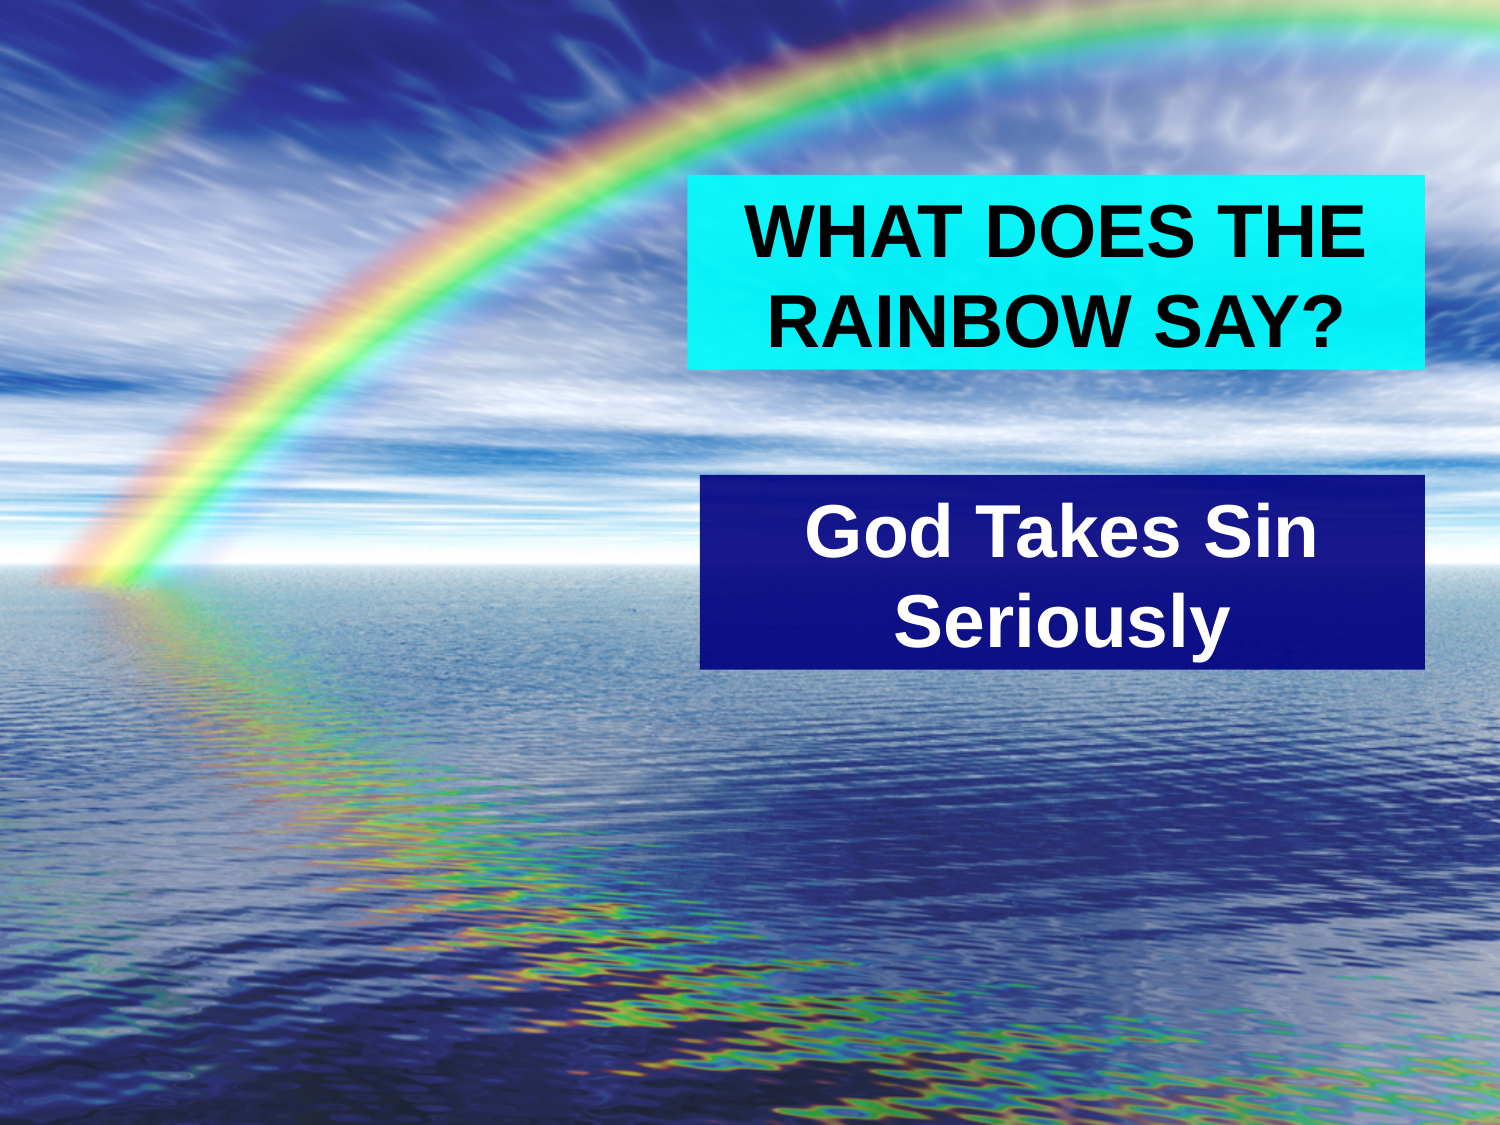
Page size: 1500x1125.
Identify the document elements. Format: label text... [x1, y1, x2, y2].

text_box WHAT DOES THE RAINBOW SAY? [687, 174, 1425, 370]
text_box God Takes Sin Seriously [699, 474, 1425, 670]
picture [0, 0, 1500, 1125]
